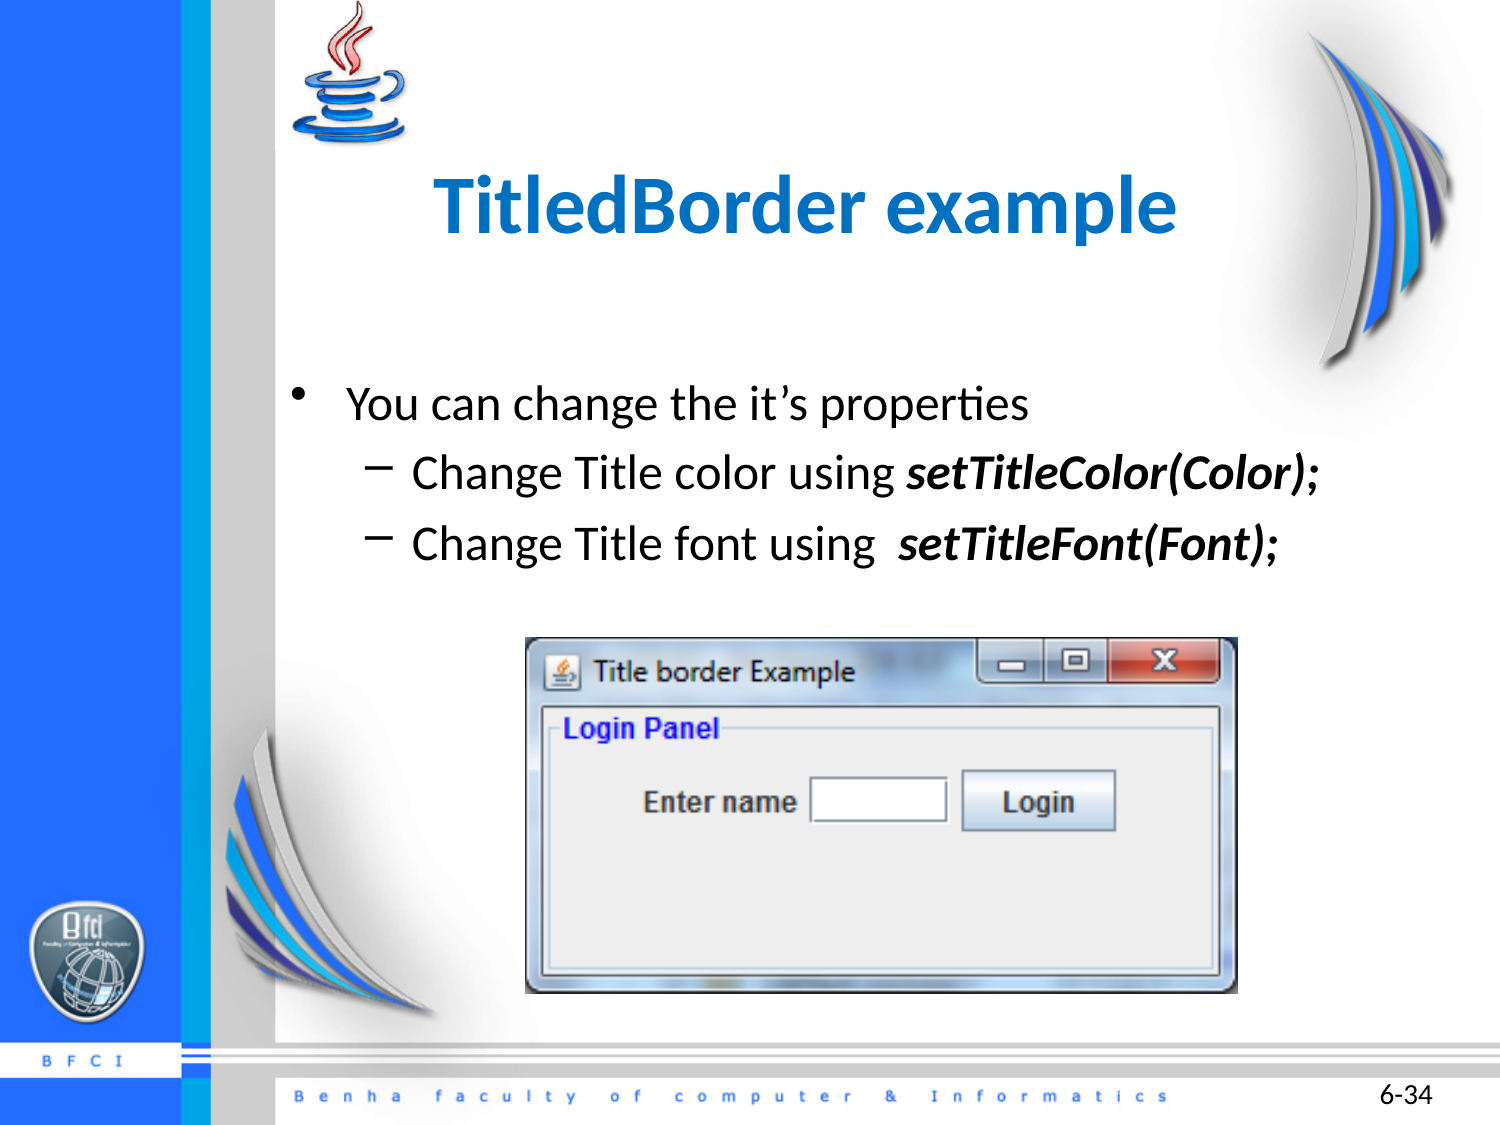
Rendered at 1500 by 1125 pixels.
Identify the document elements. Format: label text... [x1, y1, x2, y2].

text_box TitledBorder example [274, 112, 1338, 288]
slide_number 6-34 [1312, 1067, 1500, 1122]
picture [0, 0, 1500, 1125]
list You can change the it’s properties Change Title color using setTitleColor(Color); Change Title font using setTitleFont(Font); [275, 362, 1488, 625]
